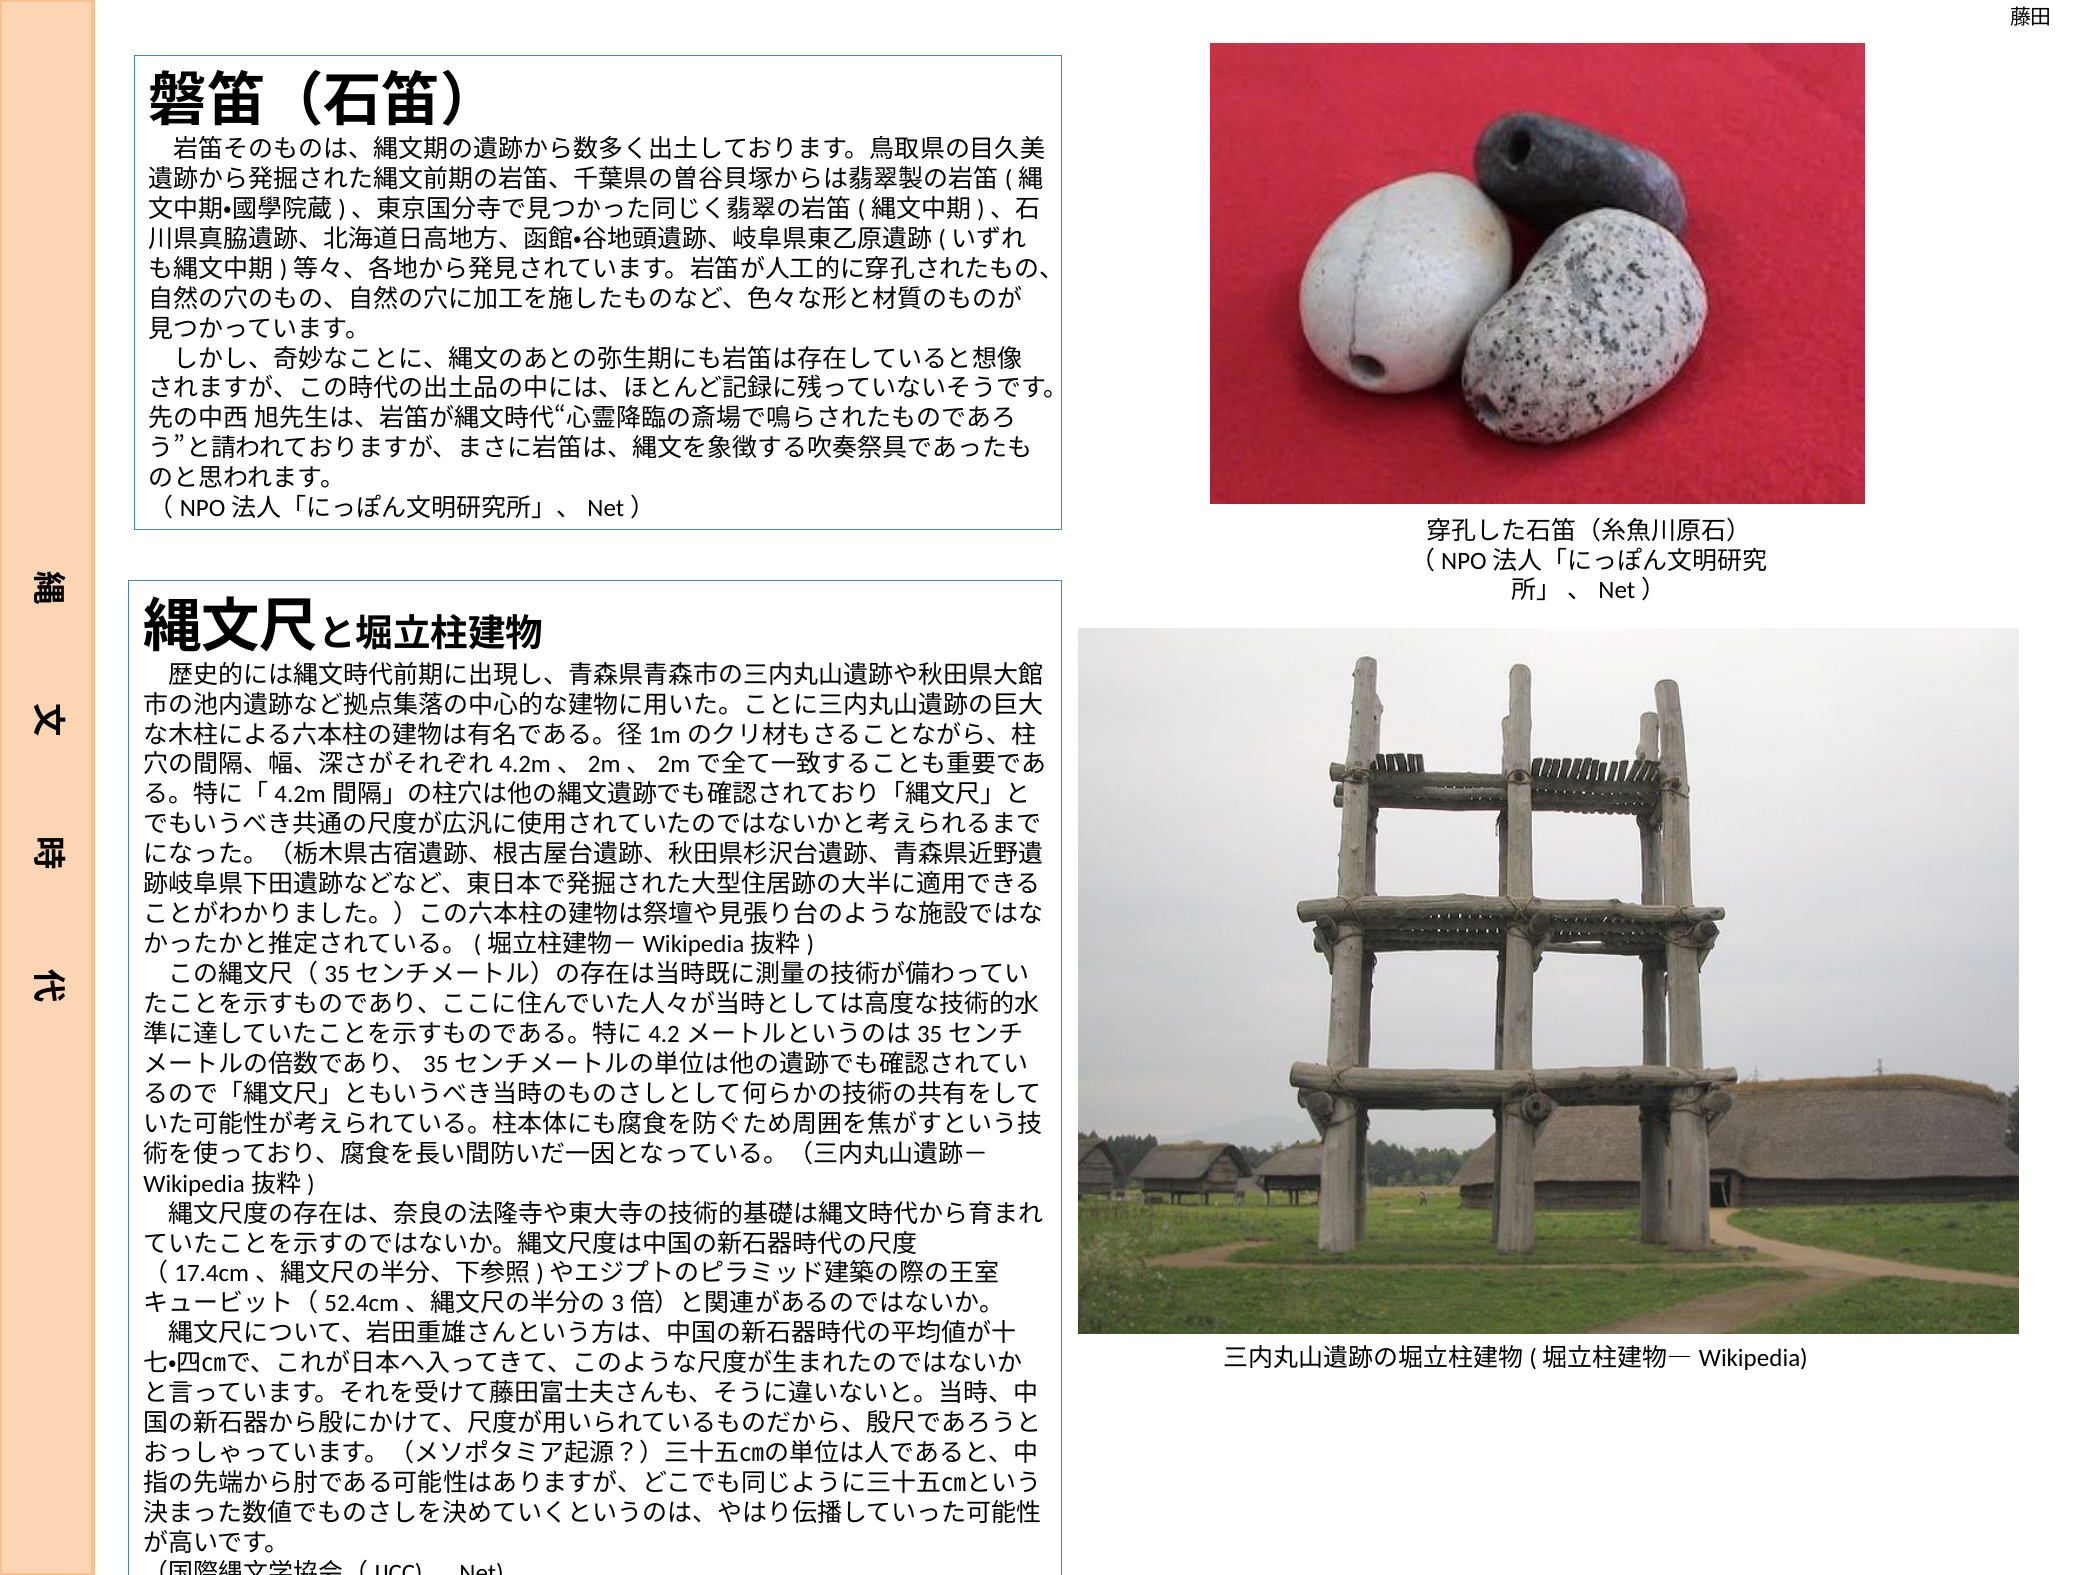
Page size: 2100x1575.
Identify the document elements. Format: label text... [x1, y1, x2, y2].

text_box 磐笛（石笛） 岩笛そのものは、縄文期の遺跡から数多く出土しております。鳥取県の目久美遺跡から発掘された縄文前期の岩笛、千葉県の曽谷貝塚からは翡翠製の岩笛(縄文中期・國學院蔵)、東京国分寺で見つかった同じく翡翠の岩笛(縄文中期)、石川県真脇遺跡、北海道日高地方、函館・谷地頭遺跡、岐阜県東乙原遺跡(いずれも縄文中期)等々、各地から発見されています。岩笛が人工的に穿孔されたもの、自然の穴のもの、自然の穴に加工を施したものなど、色々な形と材質のものが見つかっています。 しかし、奇妙なことに、縄文のあとの弥生期にも岩笛は存在していると想像されますが、この時代の出土品の中には、ほとんど記録に残っていないそうです。先の中西 旭先生は、岩笛が縄文時代“心霊降臨の斎場で鳴らされたものであろう”と請われておりますが、まさに岩笛は、縄文を象徴する吹奏祭具であったものと思われます。 （NPO法人「にっぽん文明研究所」、Net） [134, 55, 1062, 530]
picture [1078, 628, 2019, 1334]
text_box 縄文尺と堀立柱建物 歴史的には縄文時代前期に出現し、青森県青森市の三内丸山遺跡や秋田県大館市の池内遺跡など拠点集落の中心的な建物に用いた。ことに三内丸山遺跡の巨大な木柱による六本柱の建物は有名である。径1mのクリ材もさることながら、柱穴の間隔、幅、深さがそれぞれ4.2m、2m、2mで全て一致することも重要である。特に「4.2m間隔」の柱穴は他の縄文遺跡でも確認されており「縄文尺」とでもいうべき共通の尺度が広汎に使用されていたのではないかと考えられるまでになった。（栃木県古宿遺跡、根古屋台遺跡、秋田県杉沢台遺跡、青森県近野遺跡岐阜県下田遺跡などなど、東日本で発掘された大型住居跡の大半に適用できることがわかりました。）この六本柱の建物は祭壇や見張り台のような施設ではなかったかと推定されている。(堀立柱建物－Wikipedia抜粋) この縄文尺（35センチメートル）の存在は当時既に測量の技術が備わっていたことを示すものであり、ここに住んでいた人々が当時としては高度な技術的水準に達していたことを示すものである。特に4.2メートルというのは35センチメートルの倍数であり、35センチメートルの単位は他の遺跡でも確認されているので「縄文尺」ともいうべき当時のものさしとして何らかの技術の共有をしていた可能性が考えられている。柱本体にも腐食を防ぐため周囲を焦がすという技術を使っており、腐食を長い間防いだ一因となっている。（三内丸山遺跡－Wikipedia抜粋) 縄文尺度の存在は、奈良の法隆寺や東大寺の技術的基礎は縄文時代から育まれていたことを示すのではないか。縄文尺度は中国の新石器時代の尺度（17.4cm、縄文尺の半分、下参照)やエジプトのピラミッド建築の際の王室キュービット（52.4cm、縄文尺の半分の3倍）と関連があるのではないか。 縄文尺について、岩田重雄さんという方は、中国の新石器時代の平均値が十七・四㎝で、これが日本へ入ってきて、このような尺度が生まれたのではないかと言っています。それを受けて藤田富士夫さんも、そうに違いないと。当時、中国の新石器から殷にかけて、尺度が用いられているものだから、殷尺であろうとおっしゃっています。（メソポタミア起源？）三十五㎝の単位は人であると、中指の先端から肘である可能性はありますが、どこでも同じように三十五㎝という決まった数値でものさしを決めていくというのは、やはり伝播していった可能性が高いです。 （国際縄文学協会（IJCC)、Net) [128, 580, 1062, 1575]
text_box [0, 0, 95, 1575]
text_box 縄 文 時 代 [7, 556, 78, 903]
picture [1210, 43, 1866, 504]
text_box 穿孔した石笛（糸魚川原石） （NPO法人「にっぽん文明研究所」 、Net） [1340, 512, 1837, 612]
text_box 三内丸山遺跡の堀立柱建物(堀立柱建物―Wikipedia) [1208, 1341, 1876, 1409]
text_box 藤田 [1995, 0, 2067, 36]
